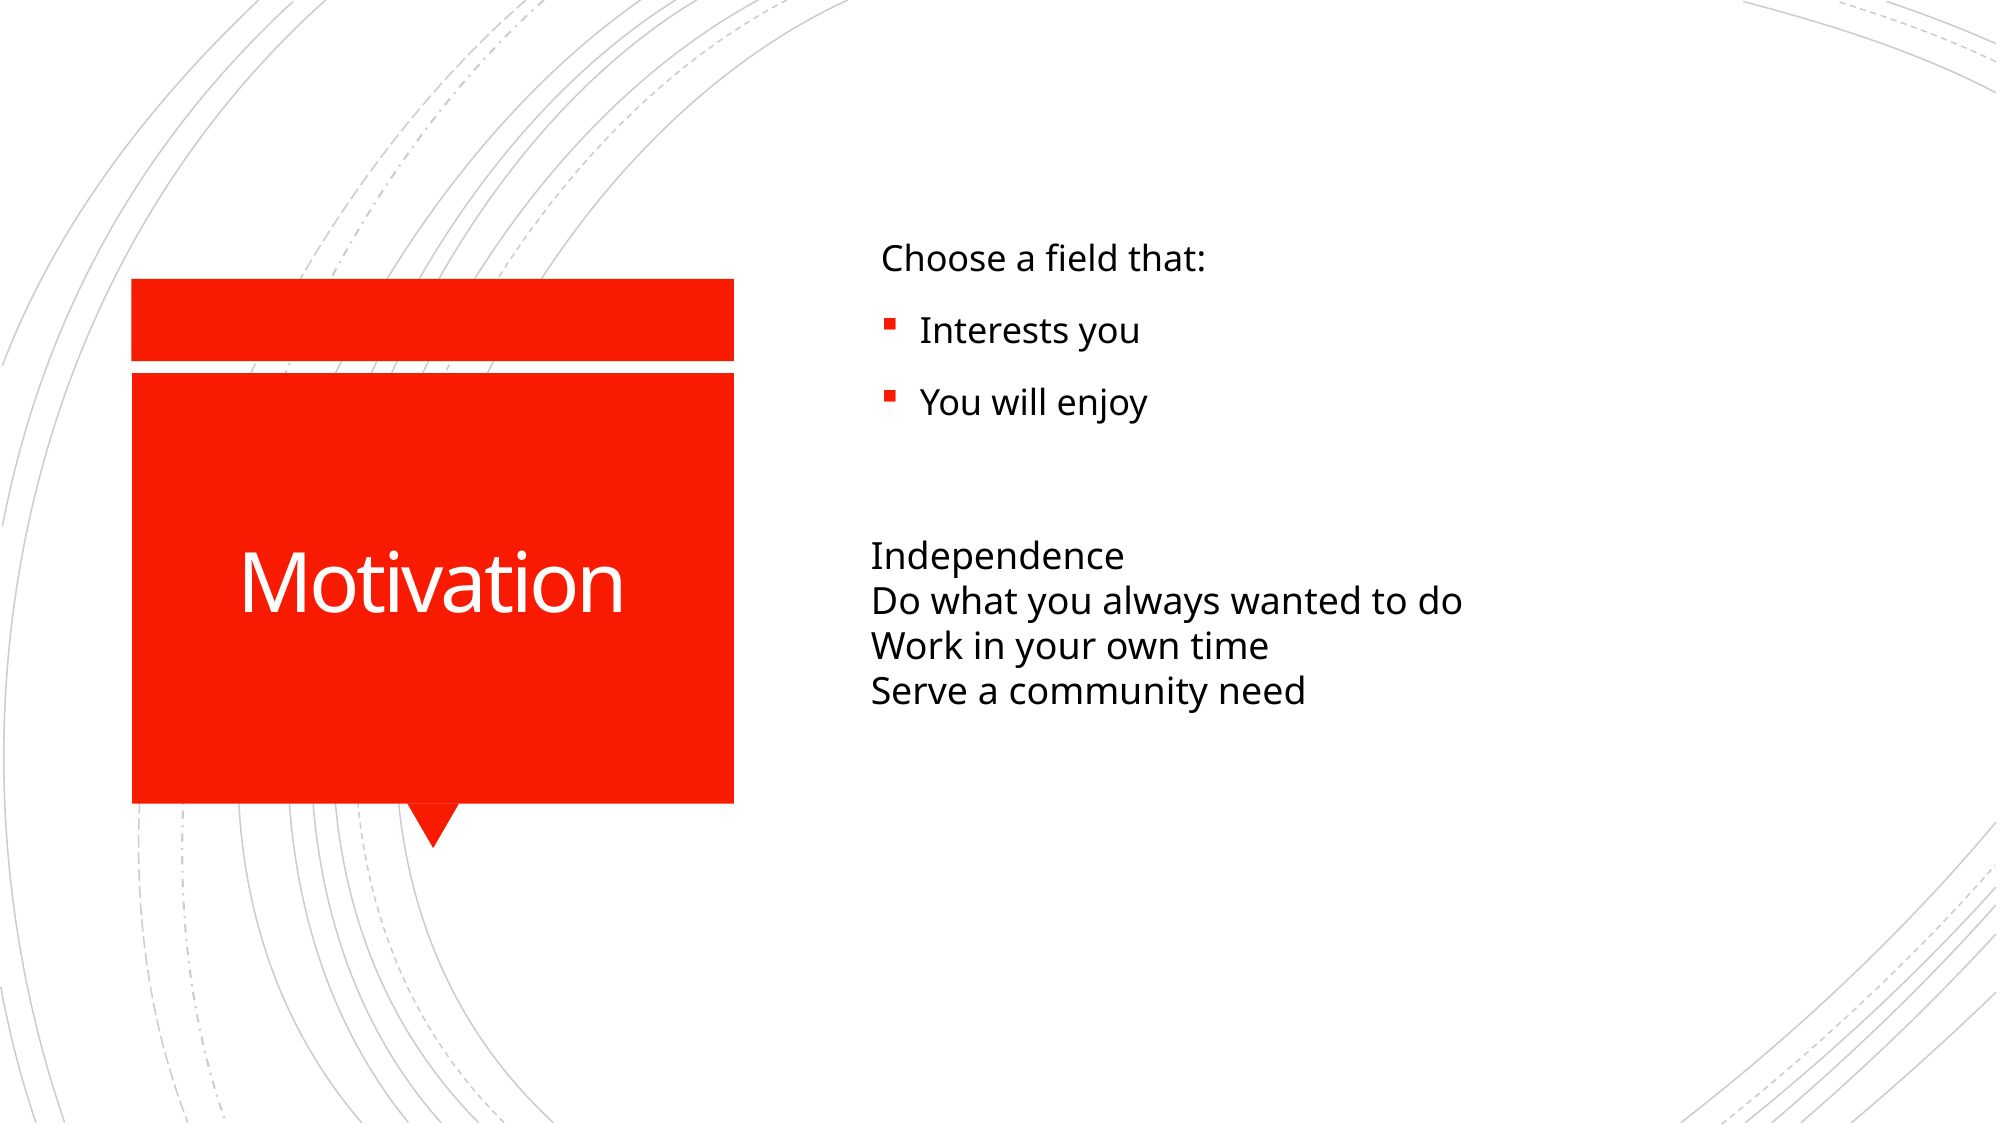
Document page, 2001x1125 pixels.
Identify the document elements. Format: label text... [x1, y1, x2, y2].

list Choose a field that: Interests you You will enjoy [865, 219, 1227, 474]
title Motivation [145, 385, 720, 789]
text_box Independence Do what you always wanted to do Work in your own time Serve a community need [856, 524, 1479, 720]
